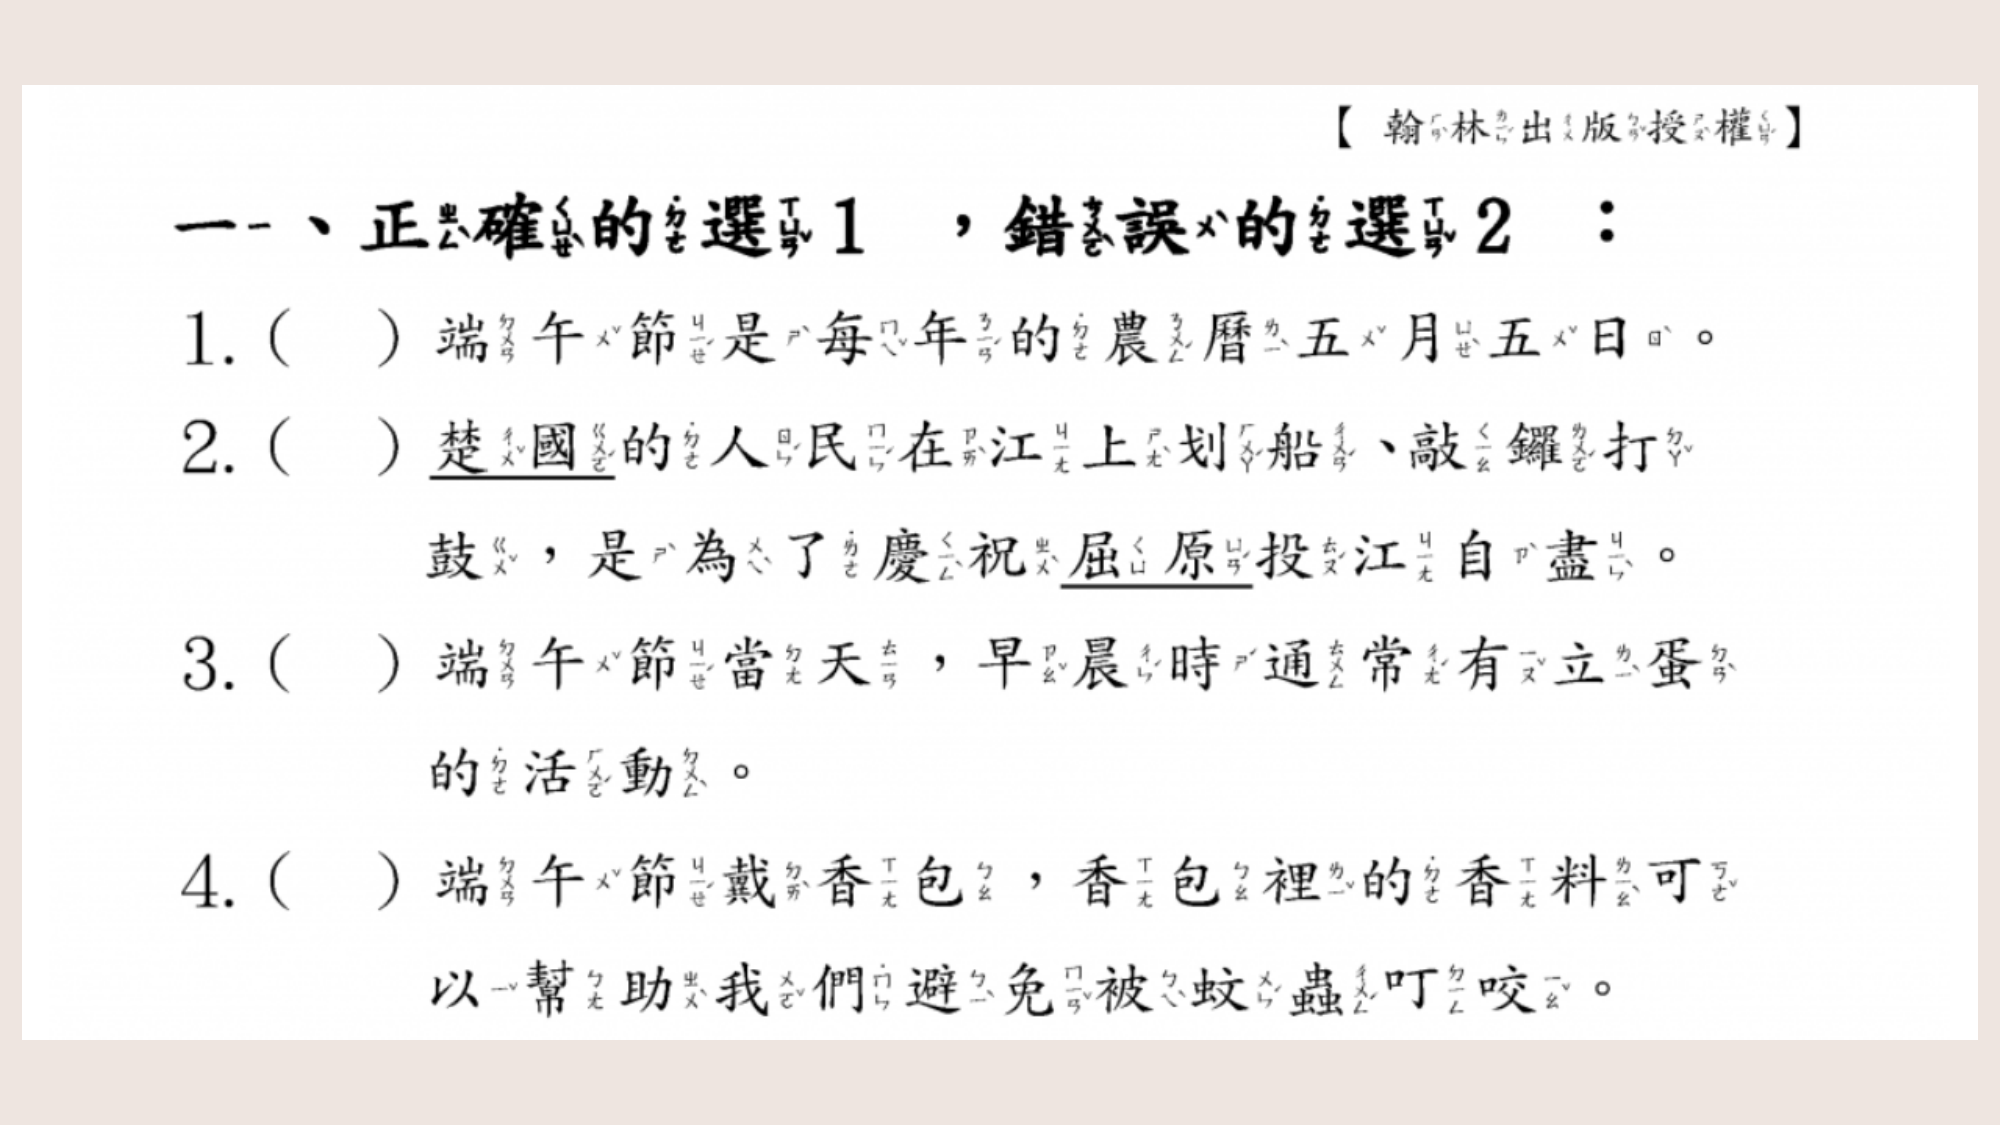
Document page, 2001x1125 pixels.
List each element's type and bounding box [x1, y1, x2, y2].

picture [22, 85, 1978, 1040]
